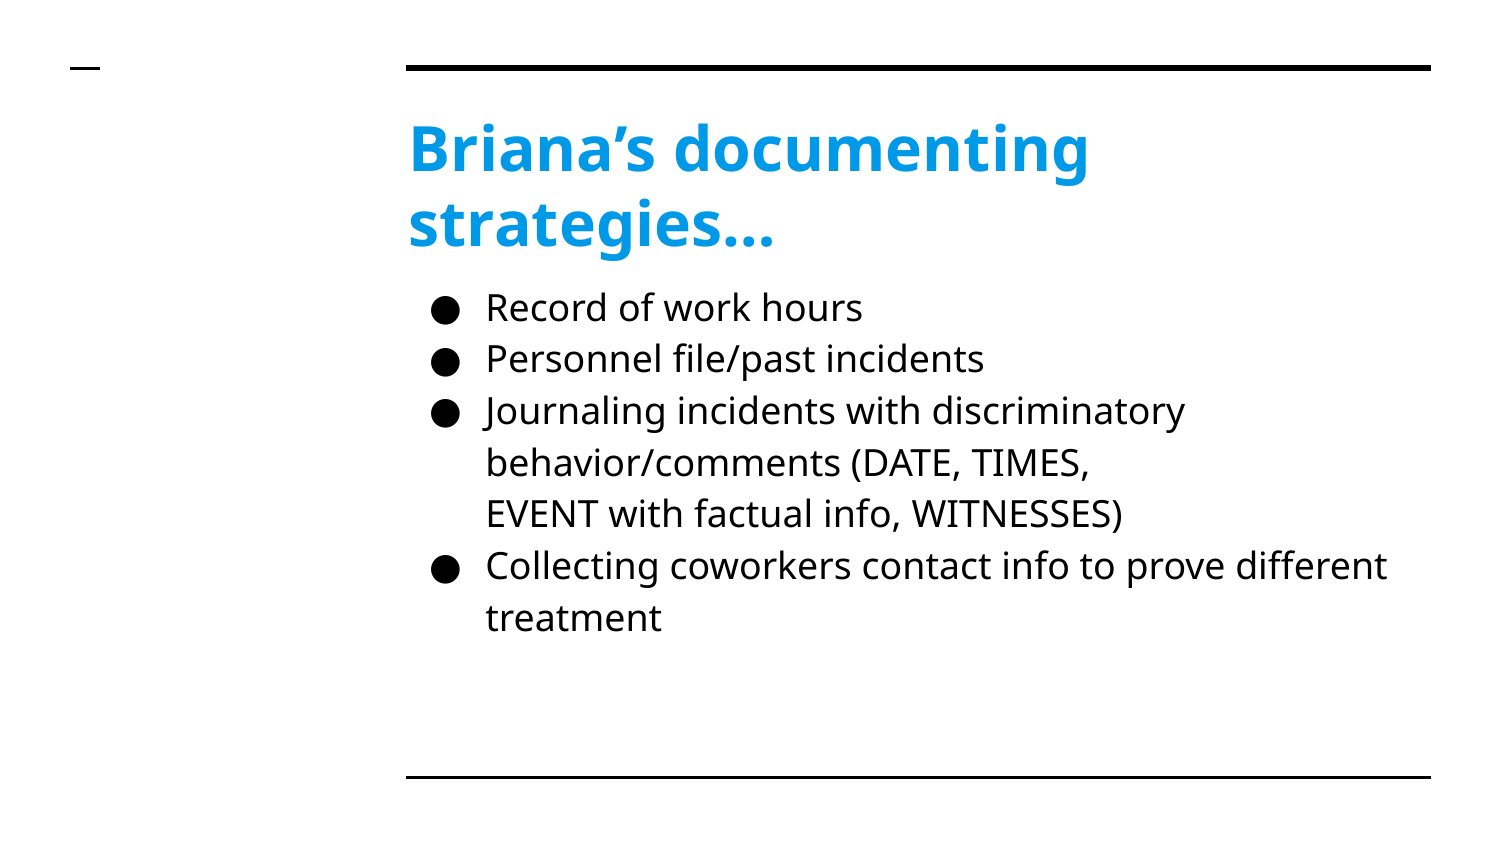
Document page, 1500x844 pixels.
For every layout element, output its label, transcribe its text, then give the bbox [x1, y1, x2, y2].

title Briana’s documenting strategies… [393, 94, 1431, 199]
list Record of work hours Personnel file/past incidents Journaling incidents with discriminatory behavior/comments (DATE, TIMES, EVENT with factual info, WITNESSES) Collecting coworkers contact info to prove different treatment [395, 261, 1433, 755]
